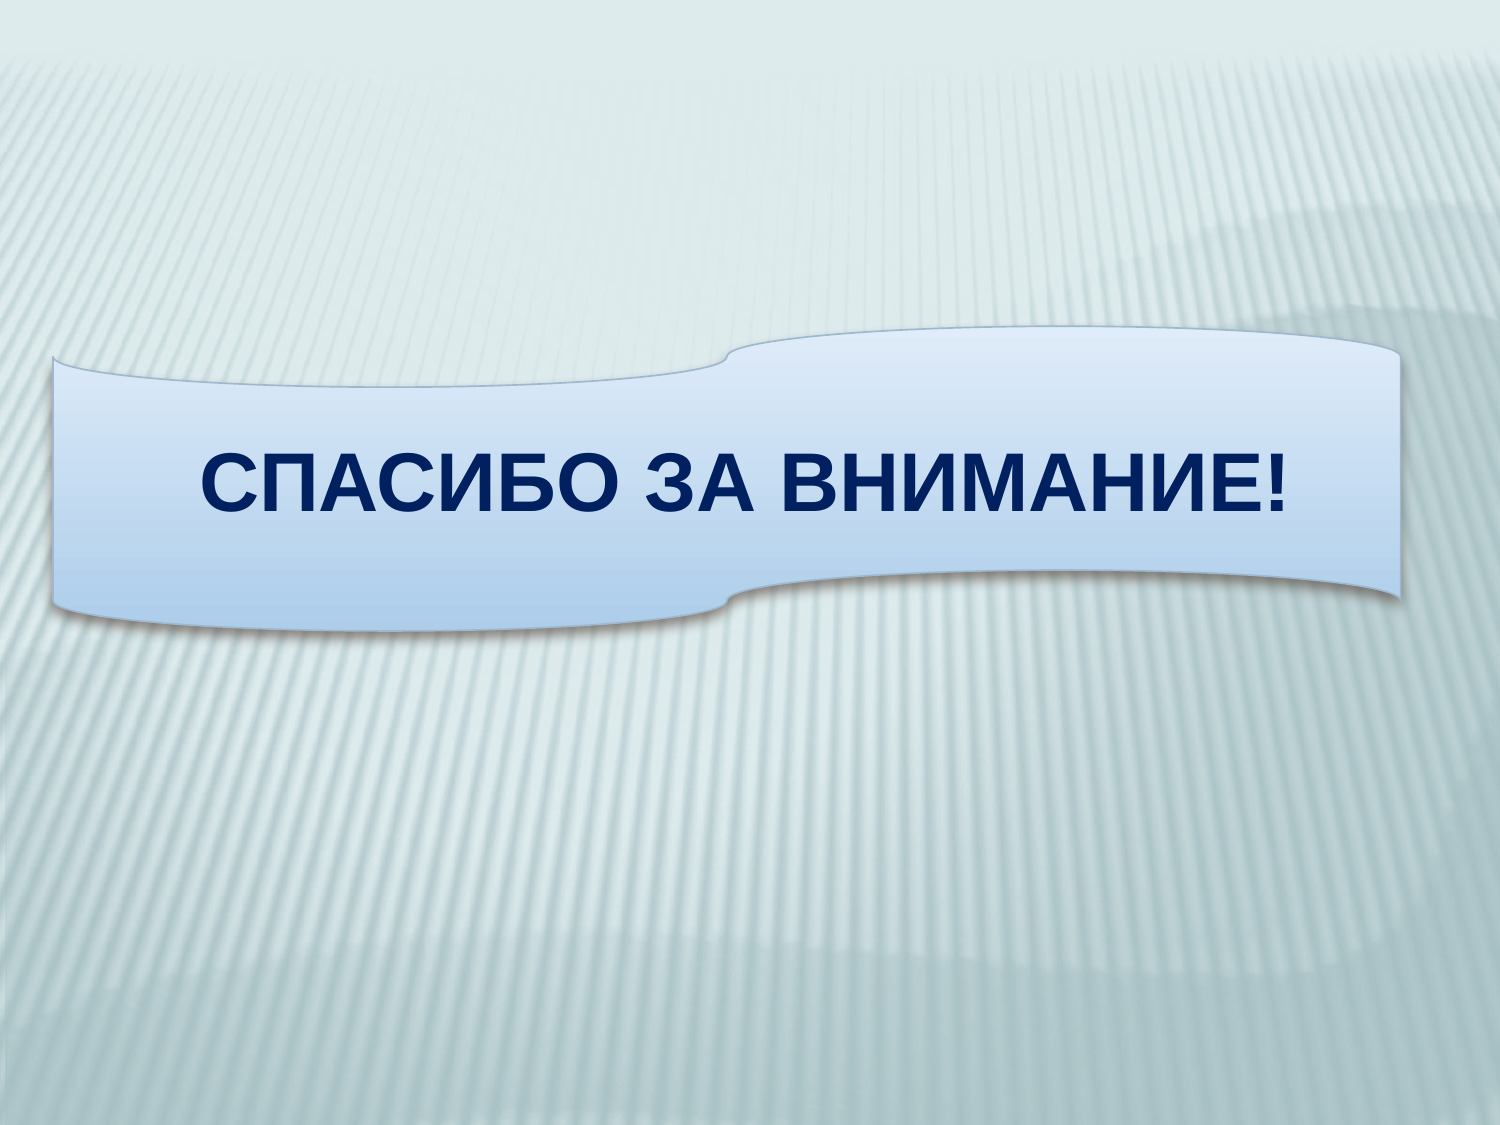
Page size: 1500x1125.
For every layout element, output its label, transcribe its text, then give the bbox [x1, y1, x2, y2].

text_box СПАСИБО ЗА ВНИМАНИЕ! [52, 325, 1402, 632]
